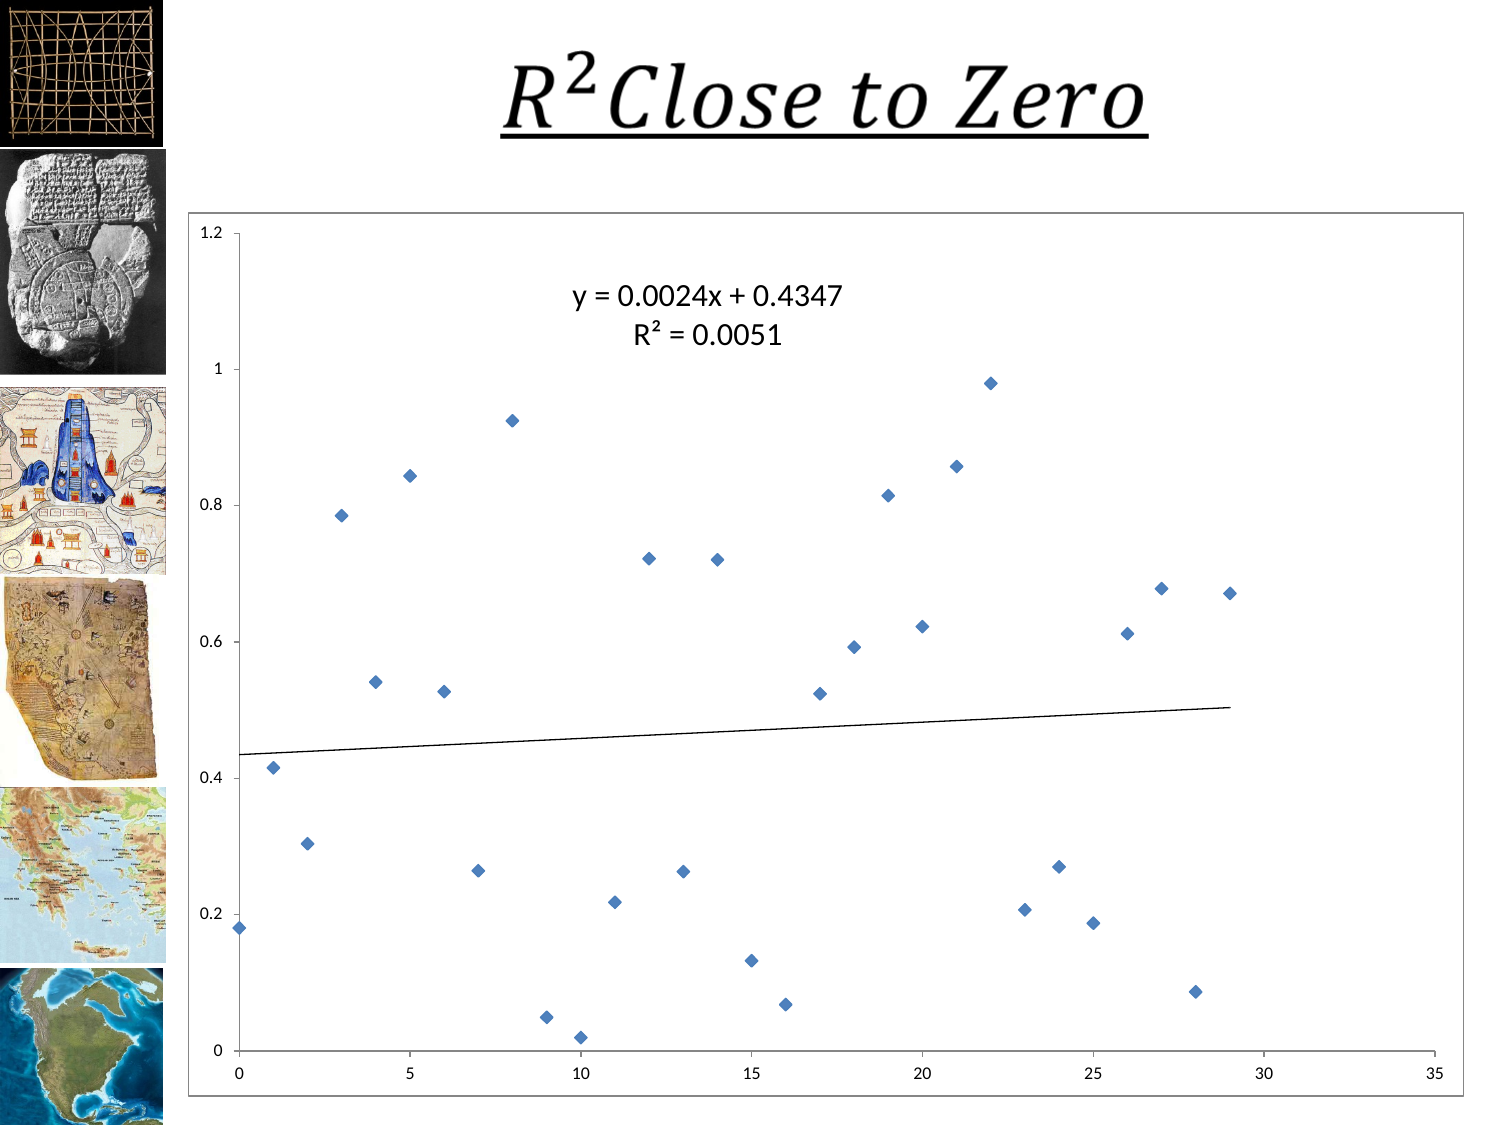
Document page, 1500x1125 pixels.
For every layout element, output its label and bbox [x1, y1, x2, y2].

picture [0, 149, 166, 375]
picture [0, 0, 163, 147]
title [174, 0, 1475, 188]
picture [187, 212, 1465, 1097]
picture [0, 387, 166, 963]
picture [0, 968, 163, 1125]
